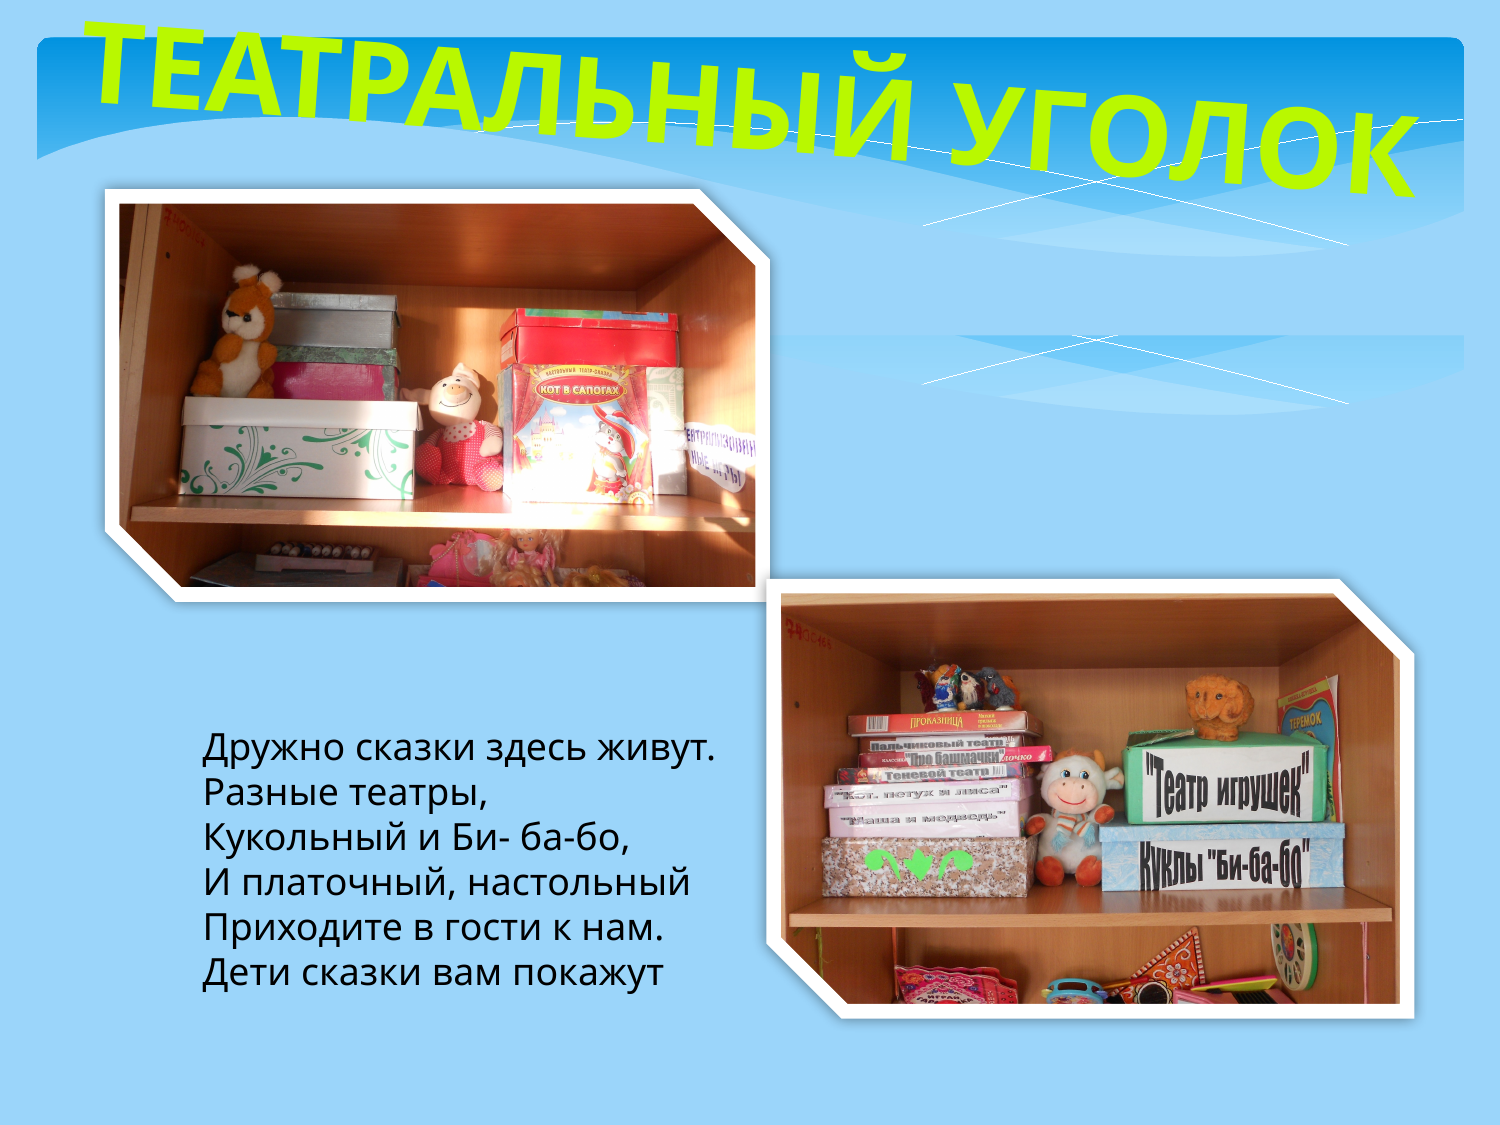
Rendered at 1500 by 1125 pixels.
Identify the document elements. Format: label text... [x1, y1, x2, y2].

text_box Театральный уголок [29, 0, 1471, 233]
text_box Дружно сказки здесь живут. Разные театры, Кукольный и Би- ба-бо, И платочный, настольный Приходите в гости к нам. Дети сказки вам покажут [187, 715, 732, 1046]
picture [111, 196, 763, 595]
picture [773, 585, 1408, 1012]
